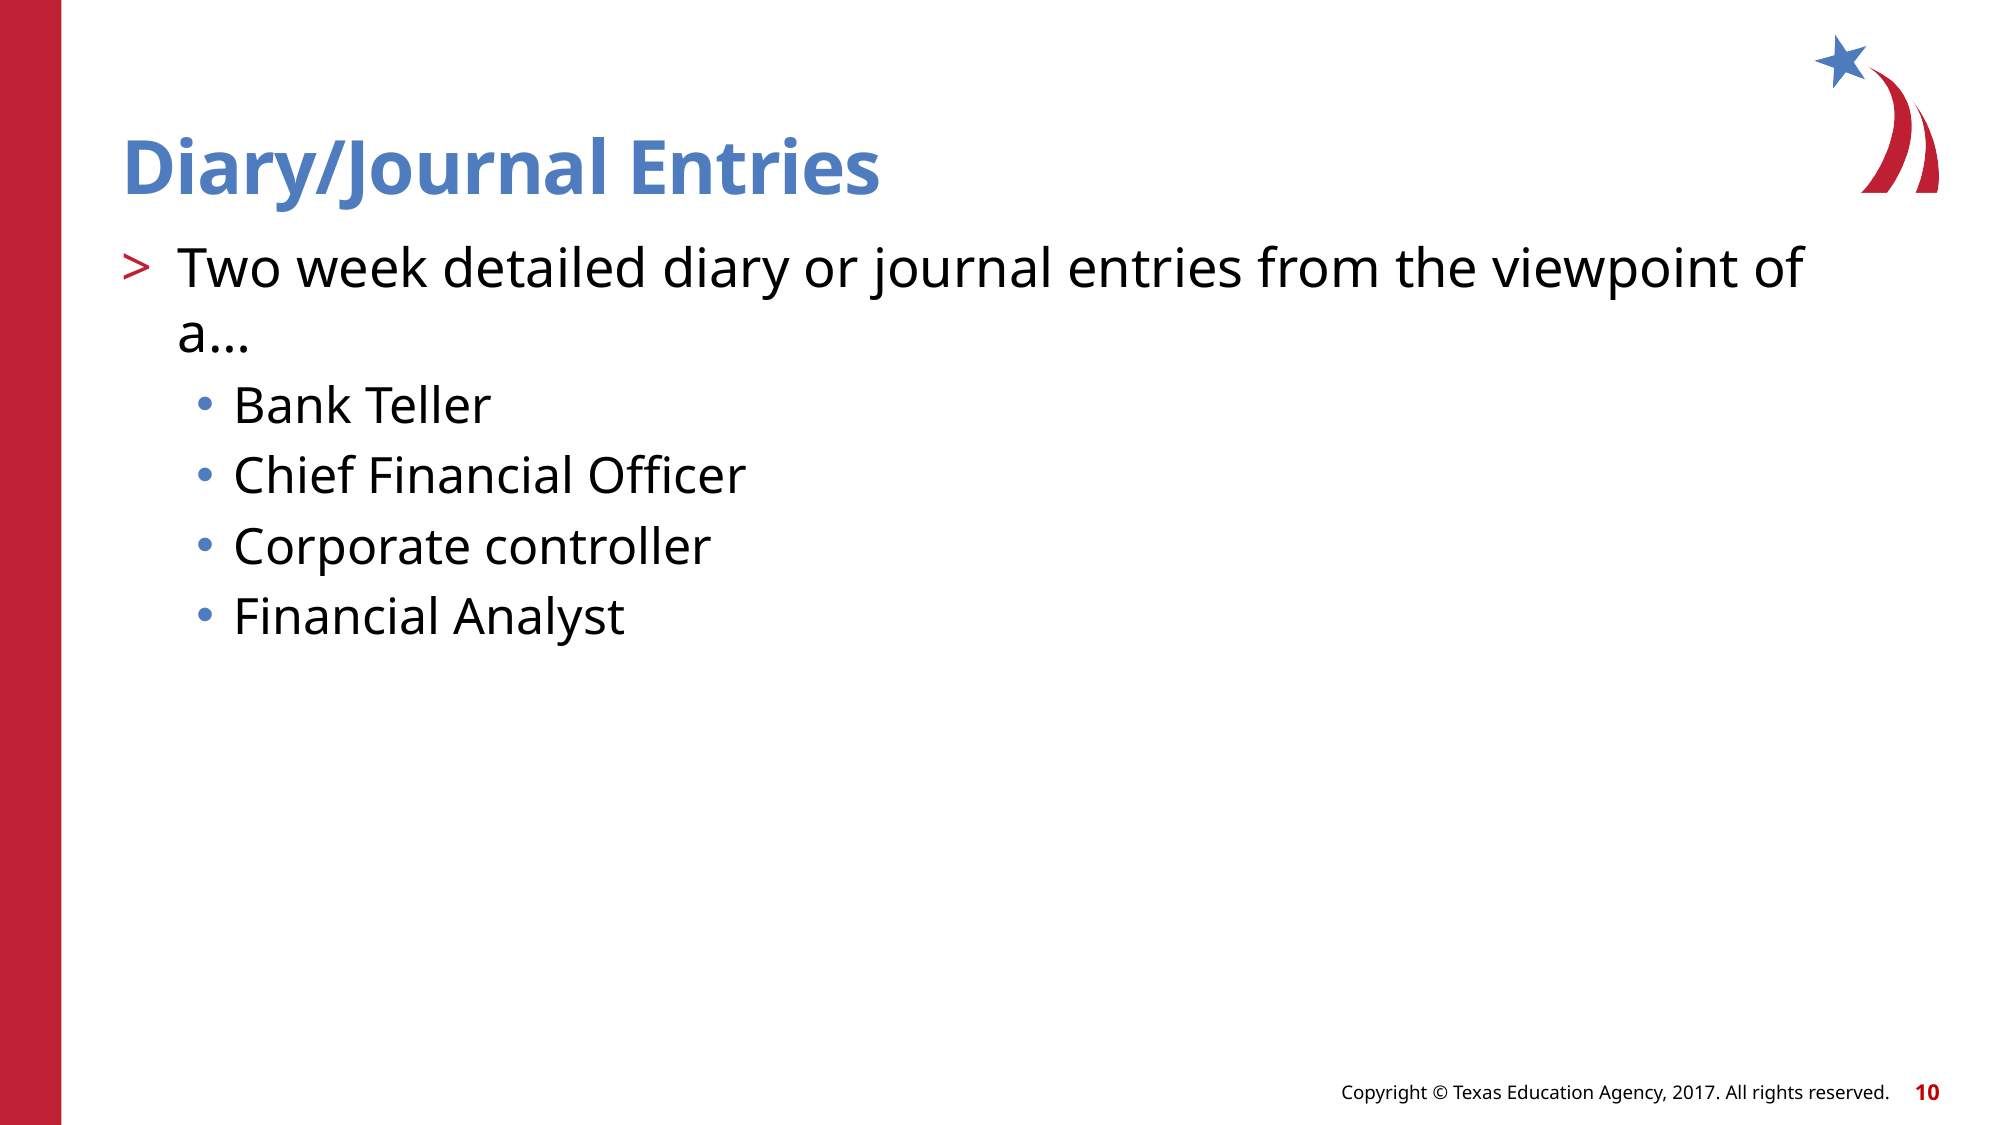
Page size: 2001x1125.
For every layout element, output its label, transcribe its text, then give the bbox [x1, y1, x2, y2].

picture [1814, 34, 1939, 193]
list Two week detailed diary or journal entries from the viewpoint of a… Bank Teller Chief Financial Officer Corporate controller Financial Analyst [121, 233, 1884, 1010]
title Diary/Journal Entries [121, 66, 1772, 211]
